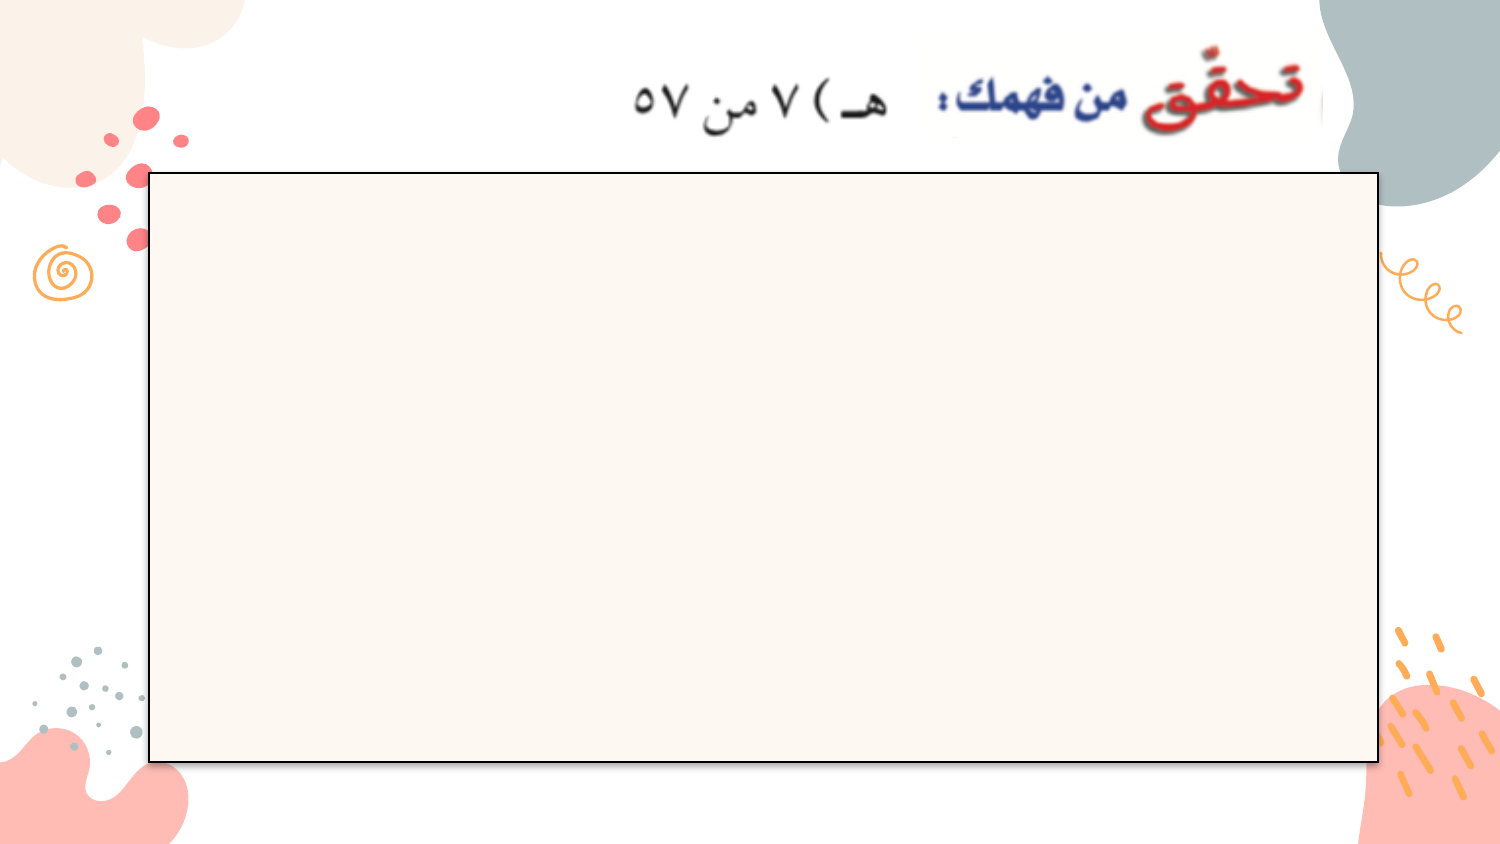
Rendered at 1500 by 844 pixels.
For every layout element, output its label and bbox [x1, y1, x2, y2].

text_box [148, 173, 1379, 763]
picture [557, 41, 1323, 155]
